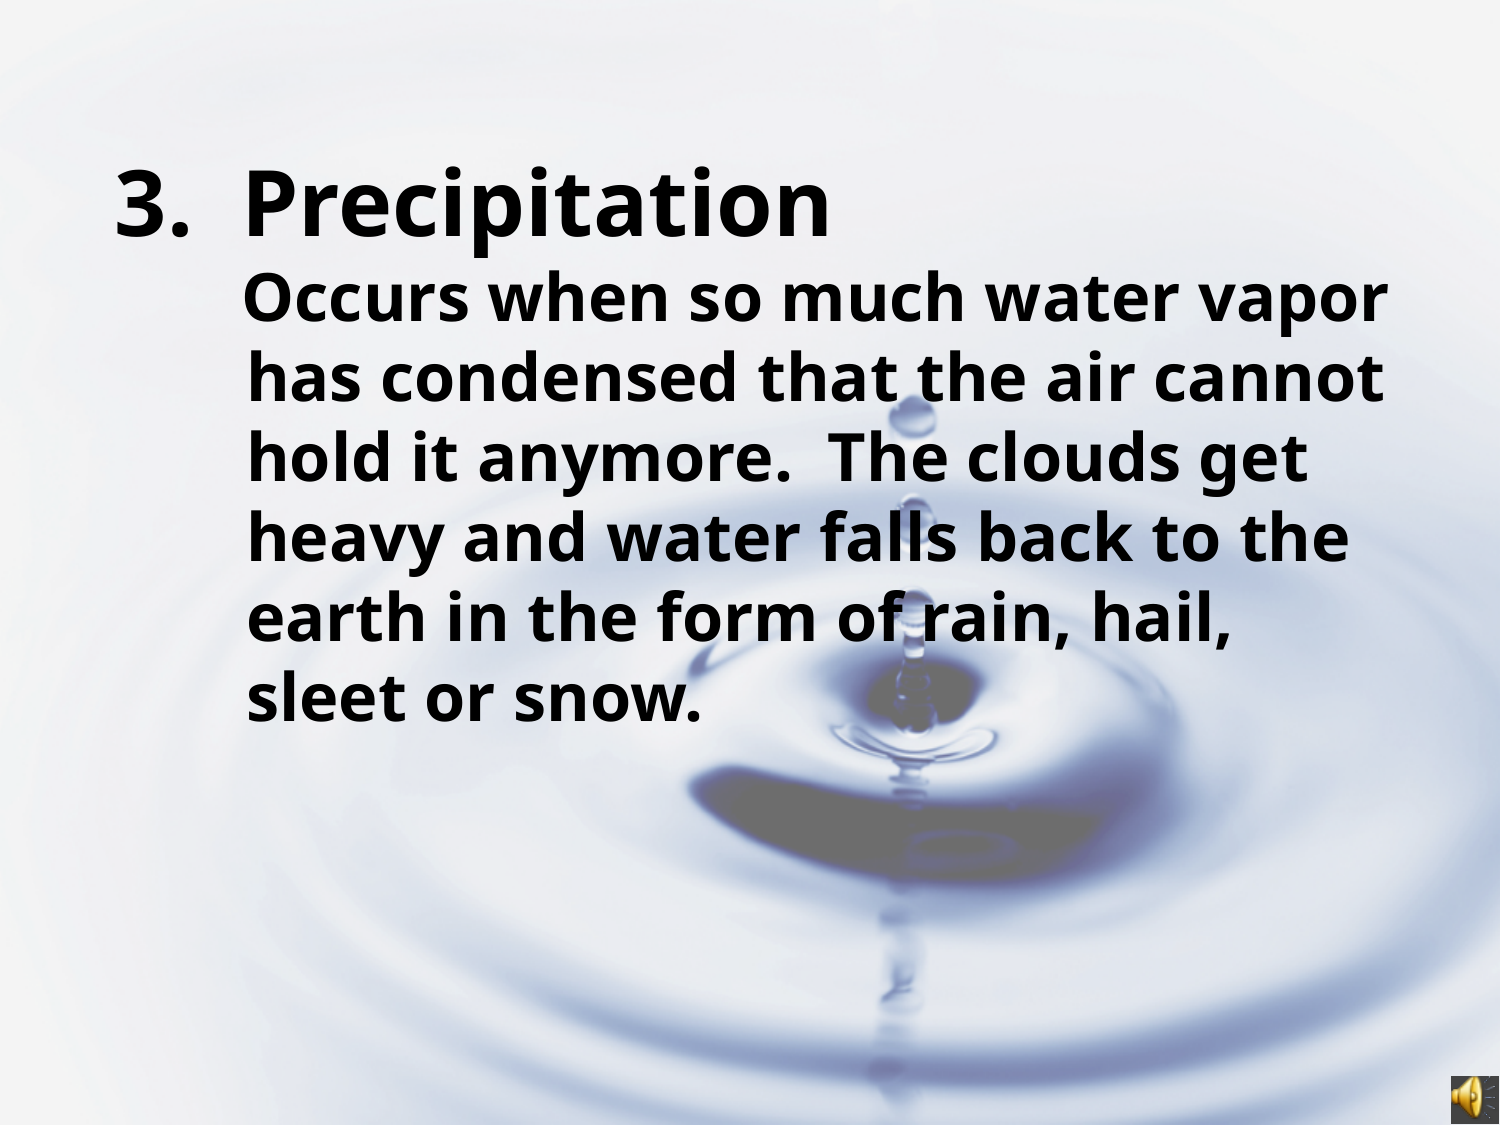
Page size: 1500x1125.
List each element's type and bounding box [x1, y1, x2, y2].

list [1449, 1074, 1500, 1125]
picture [0, 0, 1500, 1125]
